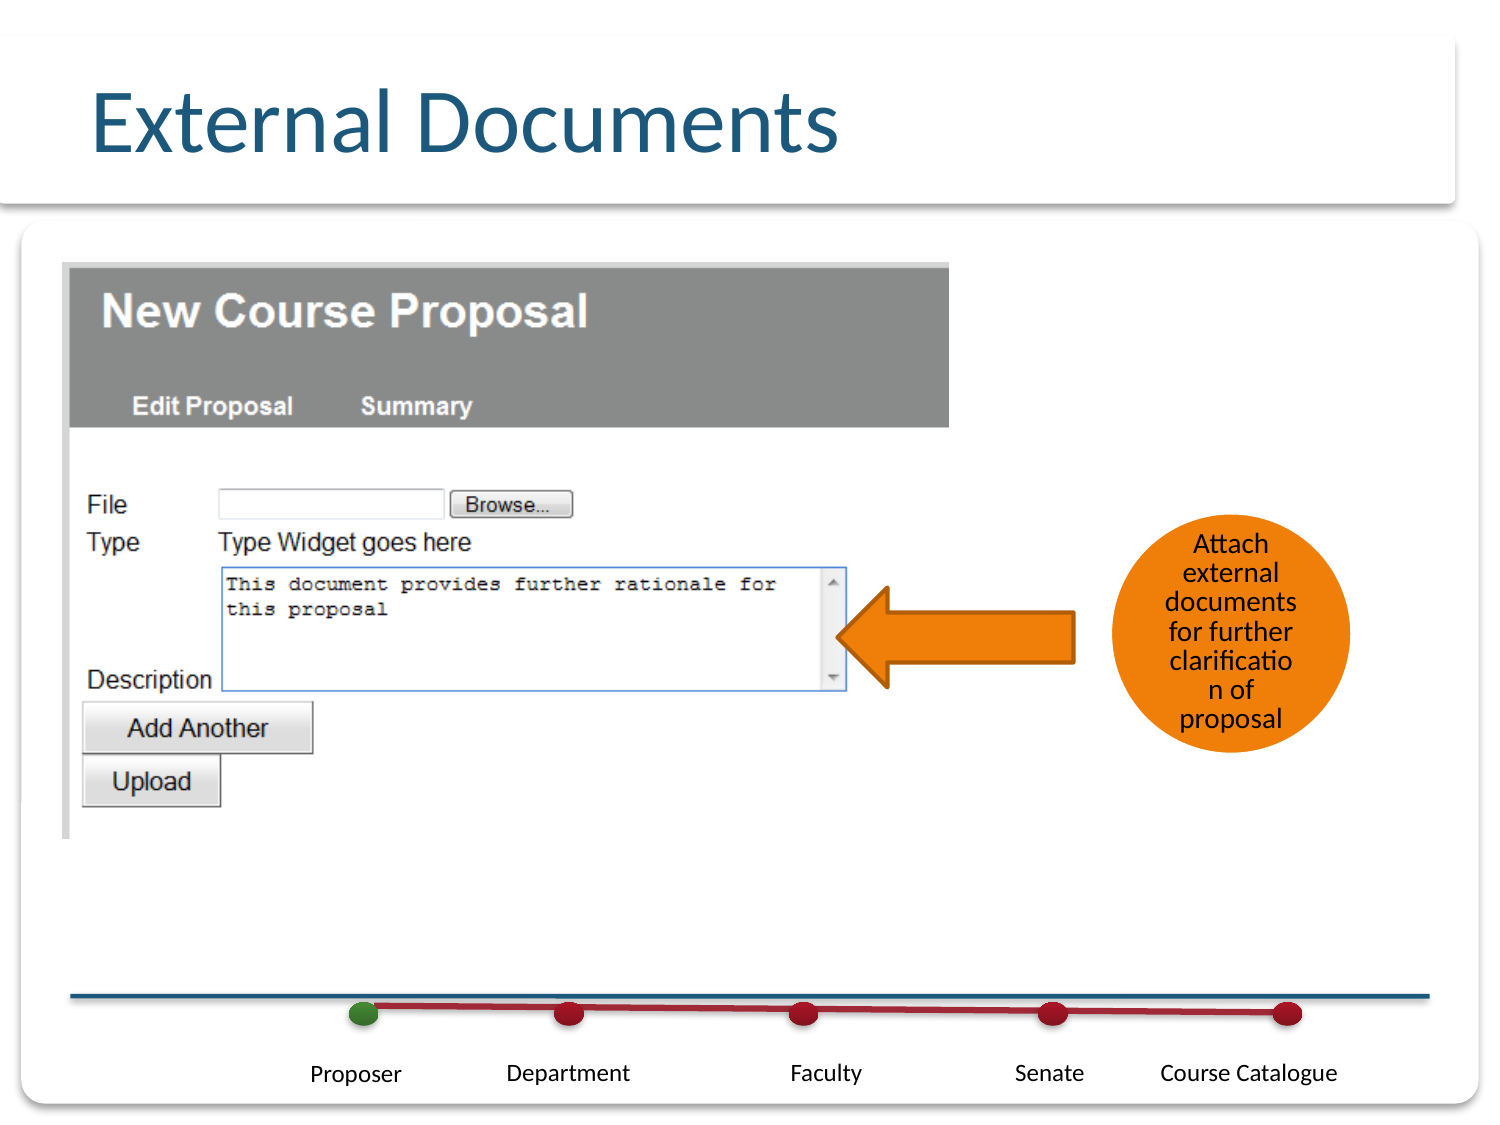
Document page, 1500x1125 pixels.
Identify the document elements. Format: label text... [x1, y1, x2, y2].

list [62, 262, 949, 840]
title External Documents [74, 44, 1426, 188]
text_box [1087, 512, 1376, 755]
text_box [952, 610, 1076, 665]
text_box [49, 1002, 1355, 1125]
